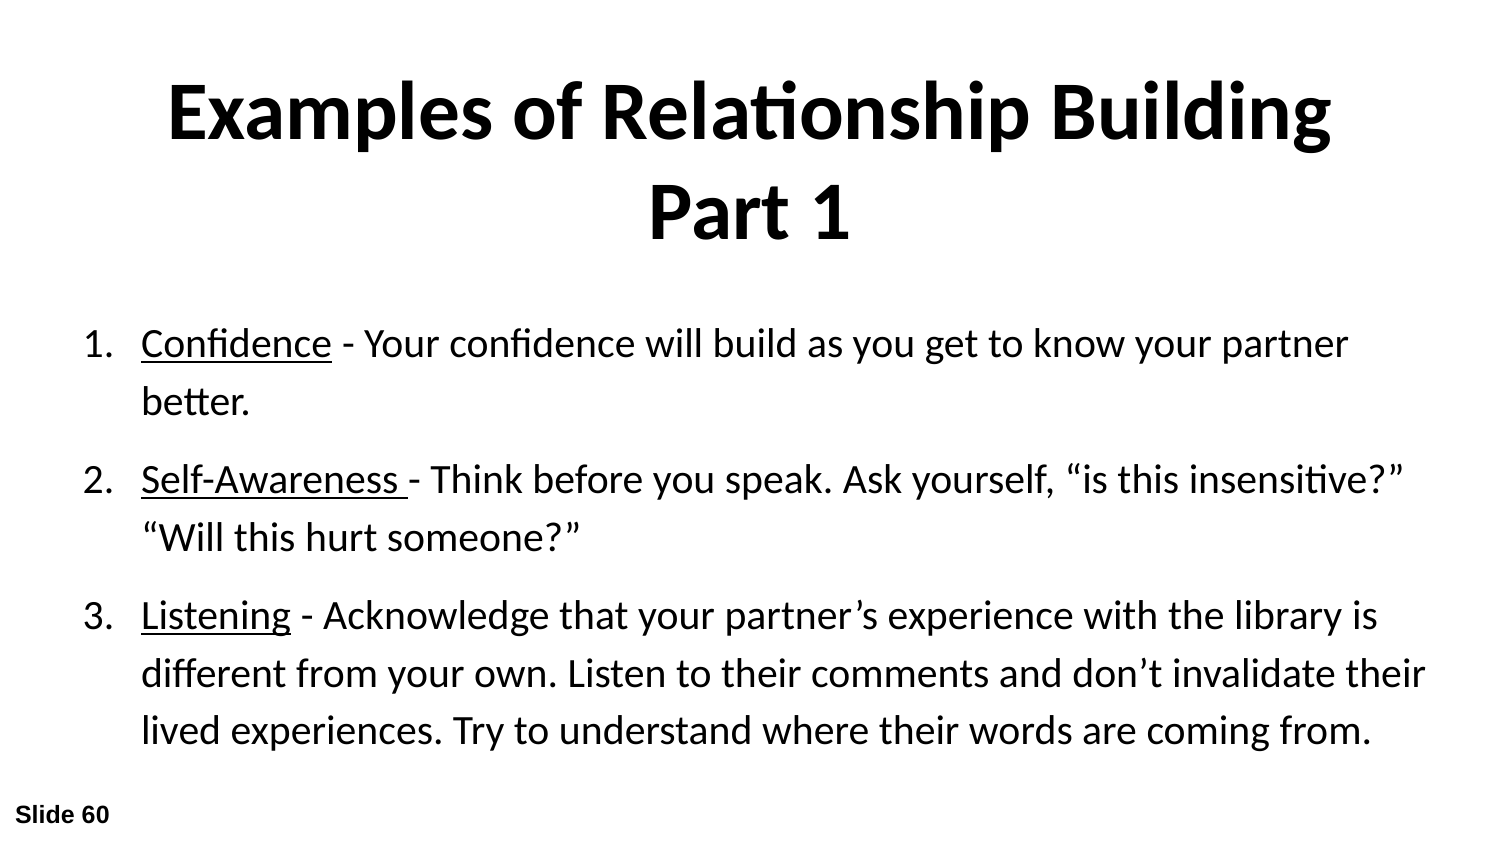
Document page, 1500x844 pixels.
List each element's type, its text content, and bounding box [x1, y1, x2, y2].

list Confidence - Your confidence will build as you get to know your partner better. Self-Awareness - Think before you speak. Ask yourself, “is this insensitive?” “Will this hurt someone?” Listening - Acknowledge that your partner’s experience with the library is different from your own. Listen to their comments and don’t invalidate their lived experiences. Try to understand where their words are coming from. [51, 293, 1449, 778]
text_box Slide 60 [0, 783, 137, 844]
title Examples of Relationship Building Part 1 [143, 41, 1357, 263]
